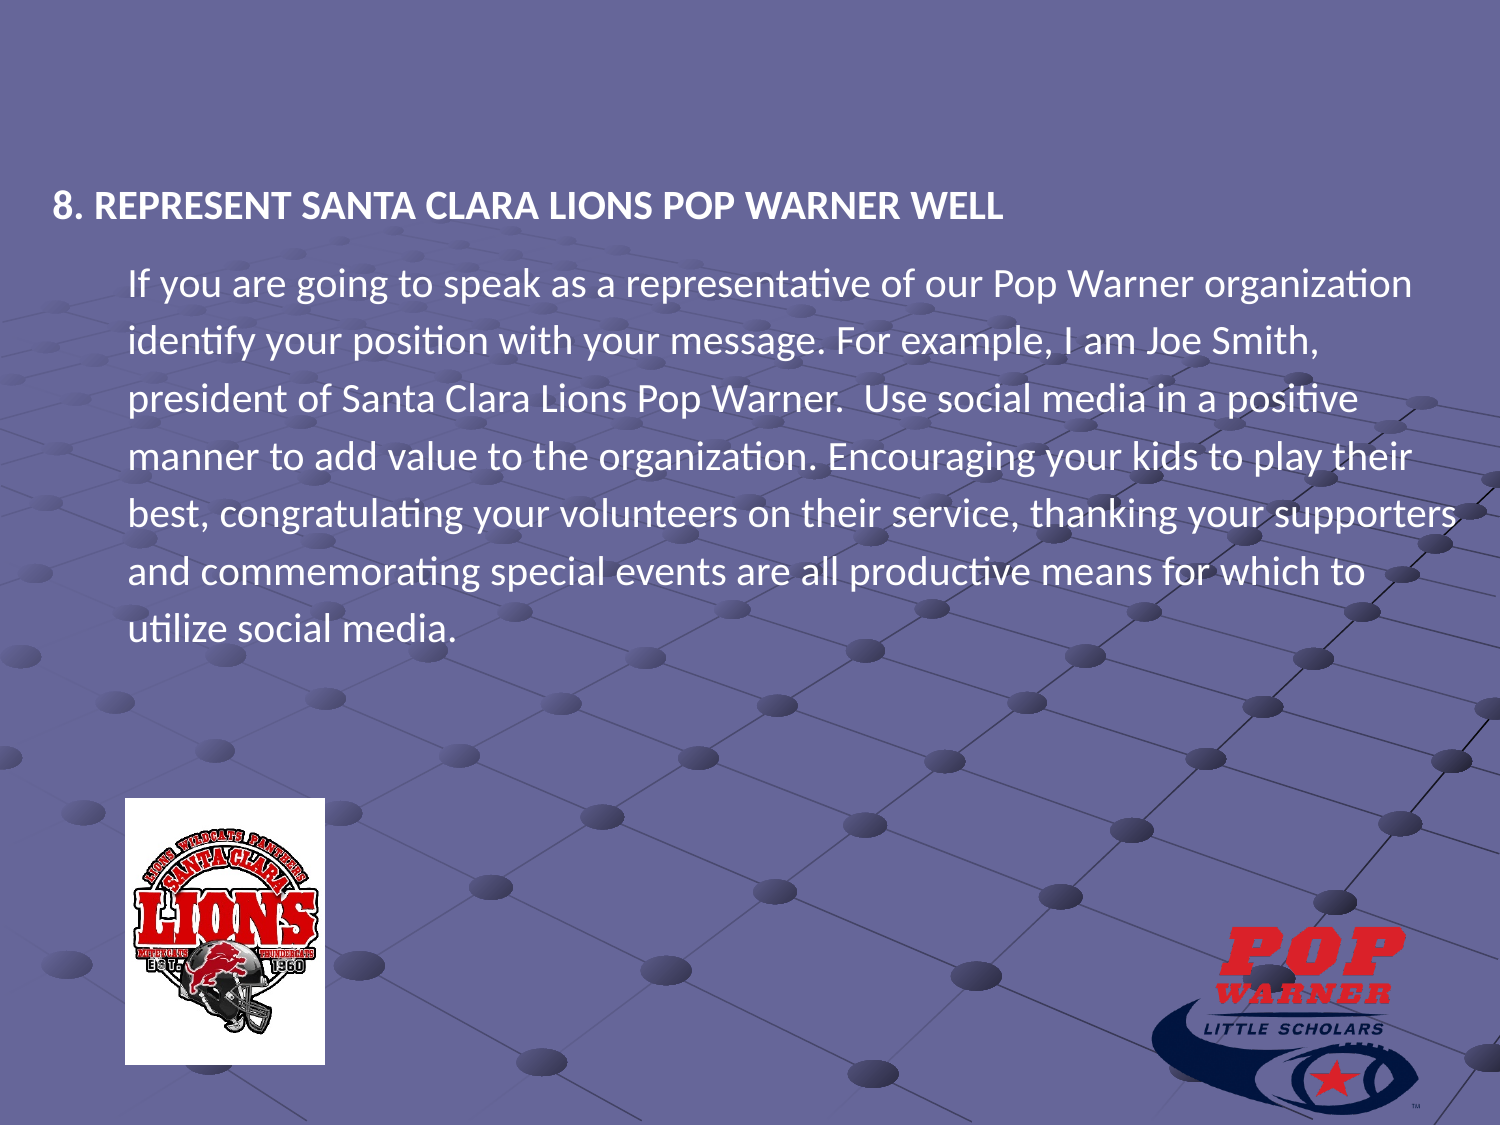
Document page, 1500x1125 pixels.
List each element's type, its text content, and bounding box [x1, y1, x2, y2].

text_box 8. REPRESENT SANTA CLARA LIONS POP WARNER WELL If you are going to speak as a representative of our Pop Warner organization identify your position with your message. For example, I am Joe Smith, president of Santa Clara Lions Pop Warner. Use social media in a positive manner to add value to the organization. Encouraging your kids to play their best, congratulating your volunteers on their service, thanking your supporters and commemorating special events are all productive means for which to utilize social media. [37, 162, 1475, 659]
picture [124, 797, 326, 1065]
picture [1137, 915, 1432, 1125]
